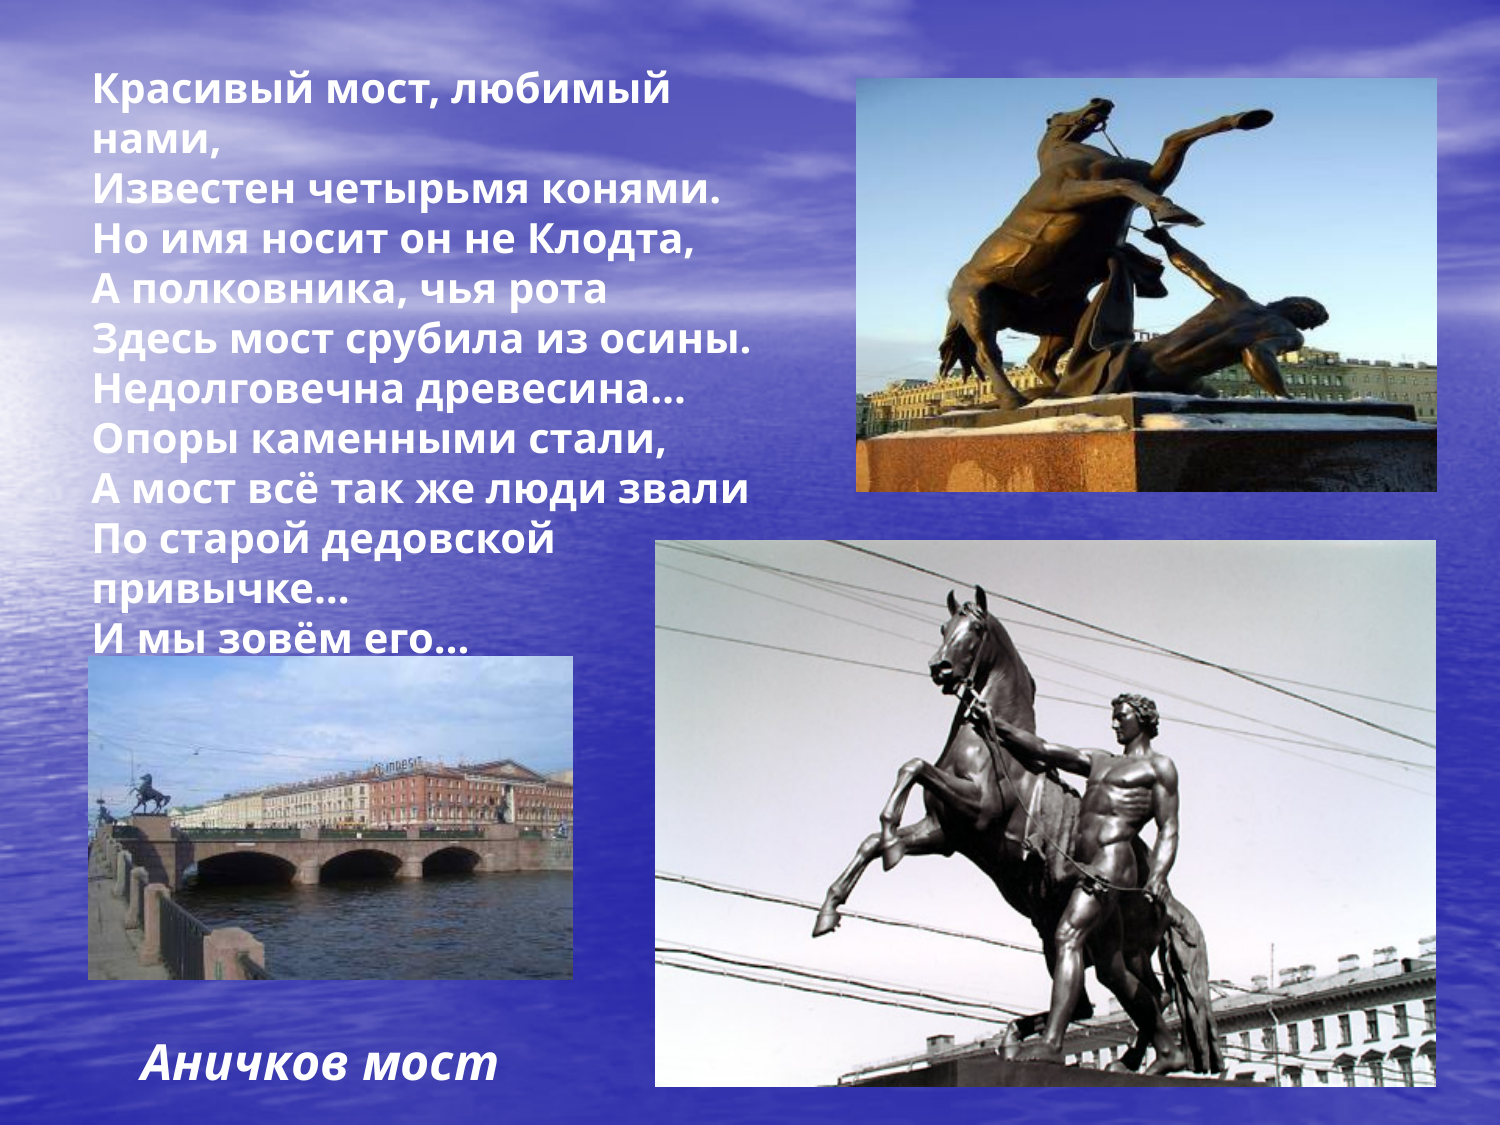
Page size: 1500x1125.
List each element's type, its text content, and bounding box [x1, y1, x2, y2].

picture [855, 77, 1437, 492]
picture [655, 540, 1436, 1087]
text_box Красивый мост, любимый нами, Известен четырьмя конями. Но имя носит он не Клодта, А полковника, чья рота Здесь мост срубила из осины. Недолговечна древесина… Опоры каменными стали, А мост всё так же люди звали По старой дедовской привычке… И мы зовём его… [76, 54, 827, 670]
picture [88, 656, 574, 981]
text_box Аничков мост [100, 1023, 571, 1098]
